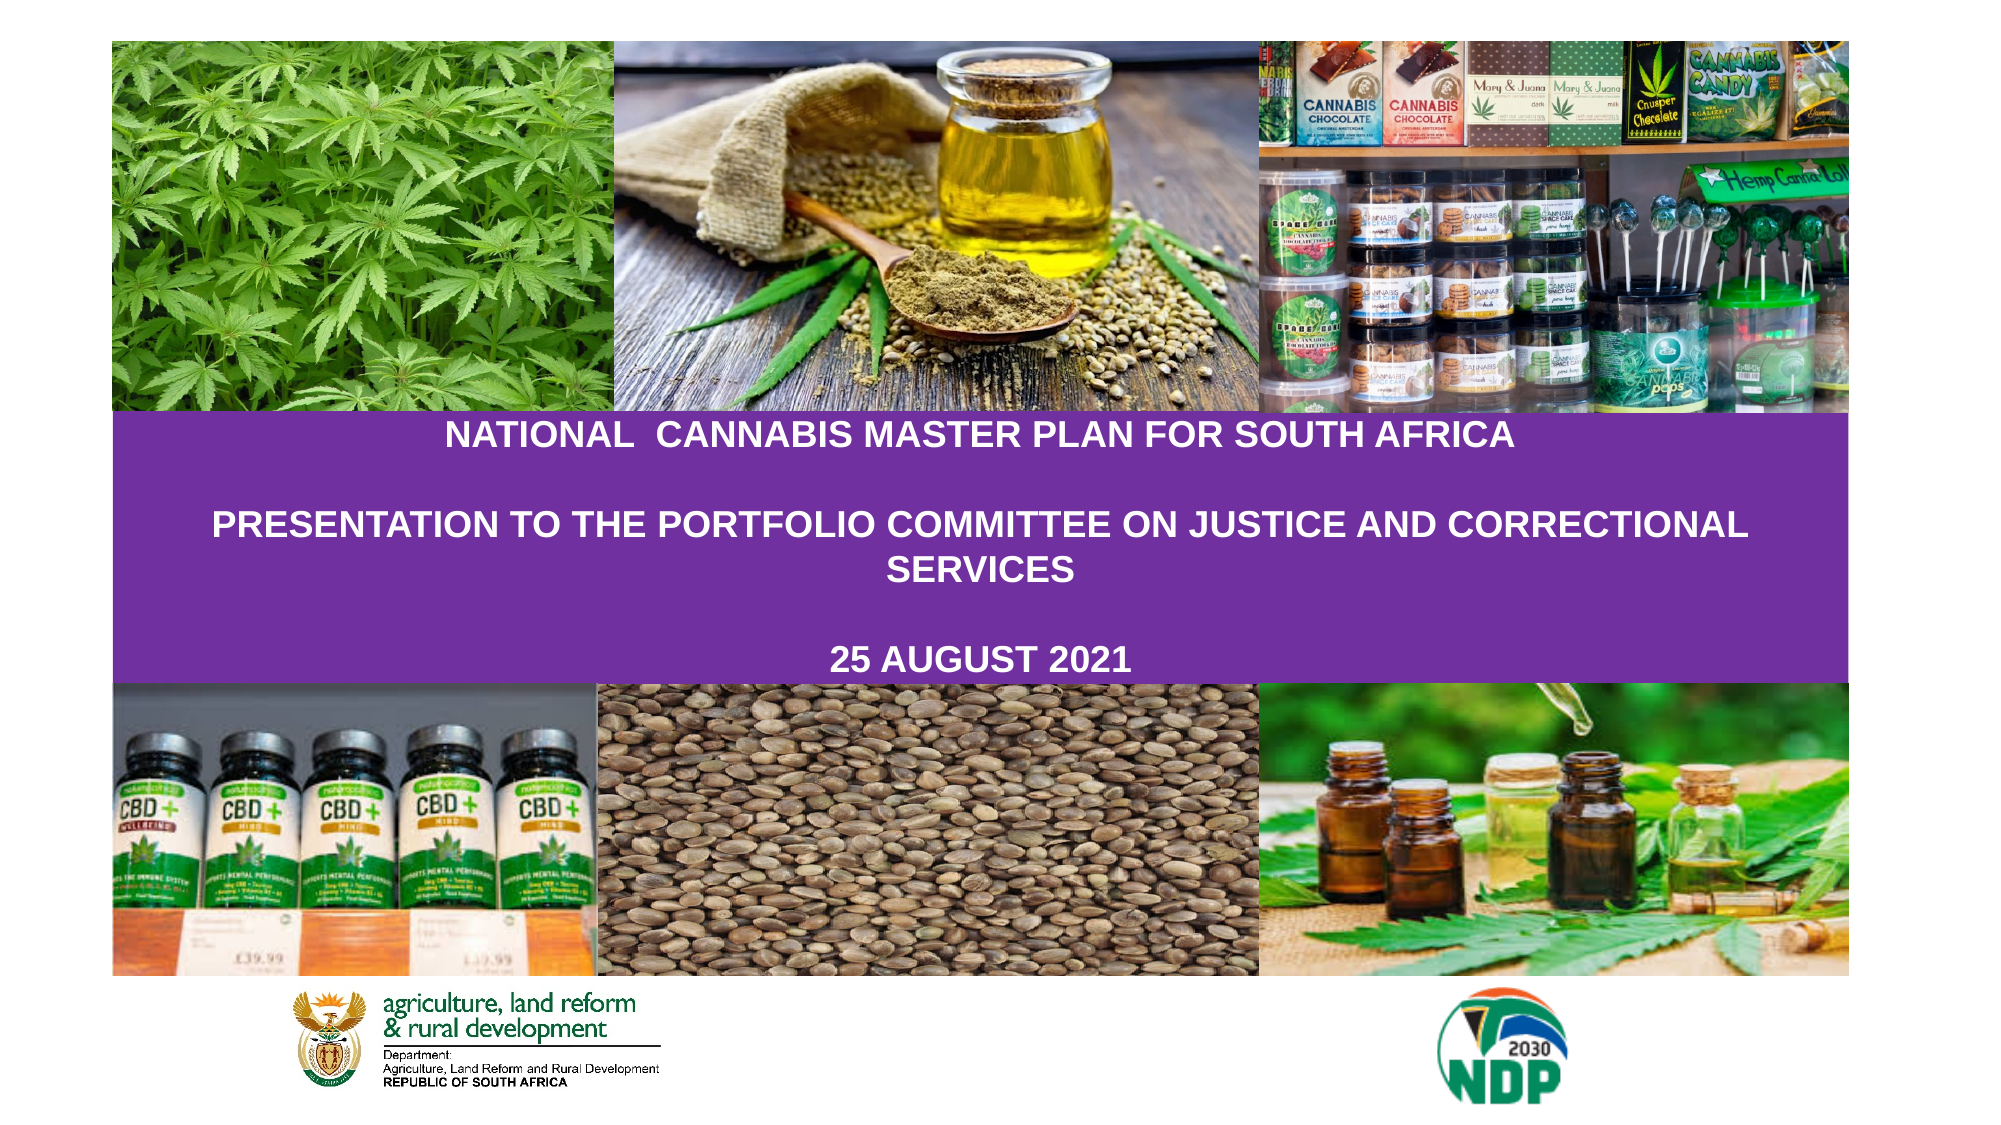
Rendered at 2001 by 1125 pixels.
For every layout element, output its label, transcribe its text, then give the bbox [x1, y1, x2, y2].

picture [112, 683, 1849, 1107]
text_box NATIONAL CANNABIS MASTER PLAN FOR SOUTH AFRICA PRESENTATION TO THE PORTFOLIO COMMITTEE ON JUSTICE AND CORRECTIONAL SERVICES 25 AUGUST 2021 [112, 417, 1849, 683]
picture [1436, 987, 1571, 1107]
picture [112, 41, 1849, 413]
